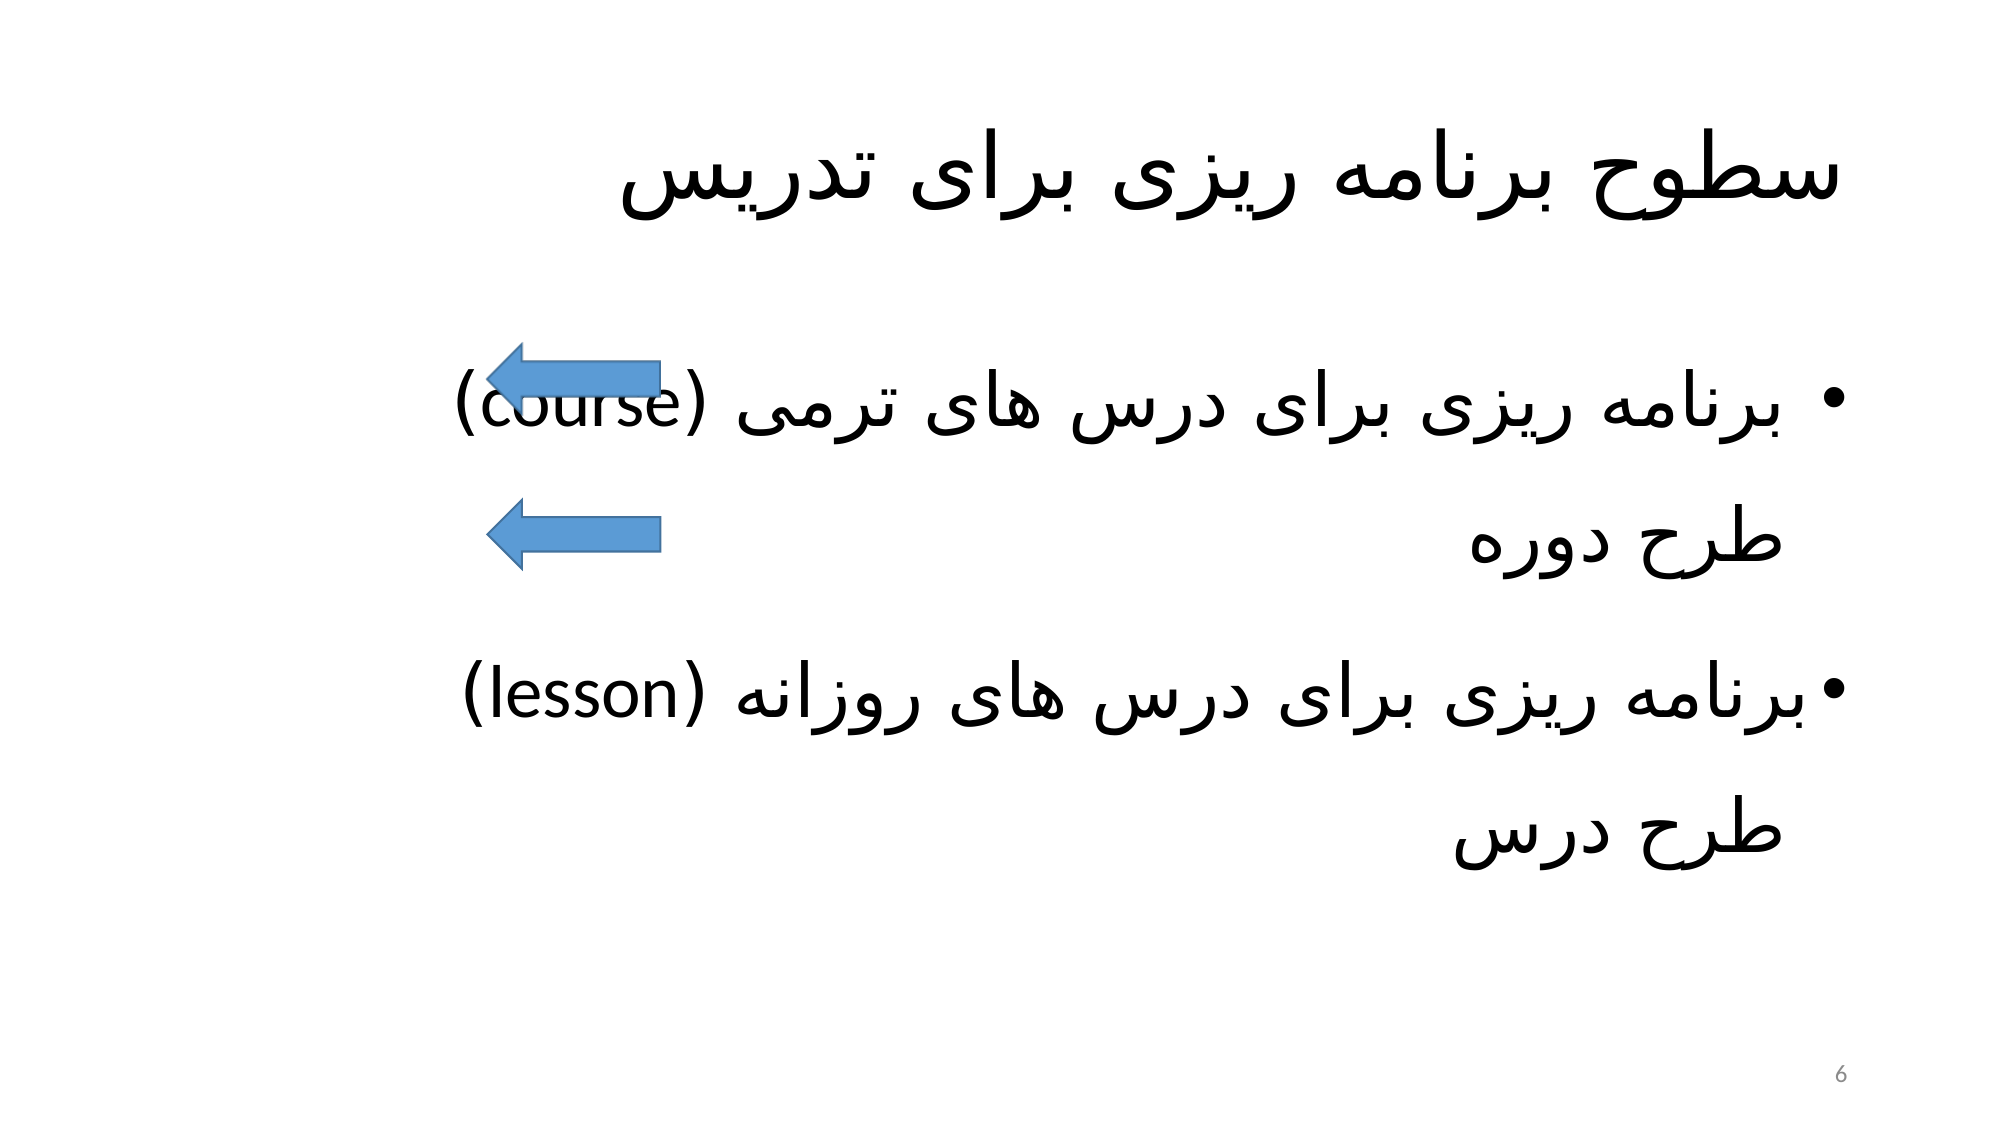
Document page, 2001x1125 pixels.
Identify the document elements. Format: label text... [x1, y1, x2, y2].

picture [485, 341, 661, 417]
slide_number 6 [1412, 1042, 1863, 1103]
text_box [485, 497, 662, 572]
list برنامه ریزی برای درس های ترمی (course) طرح دوره برنامه ریزی برای درس های روزانه (lesson) طرح درس [137, 299, 1863, 1014]
title سطوح برنامه ریزی برای تدریس [137, 59, 1863, 278]
